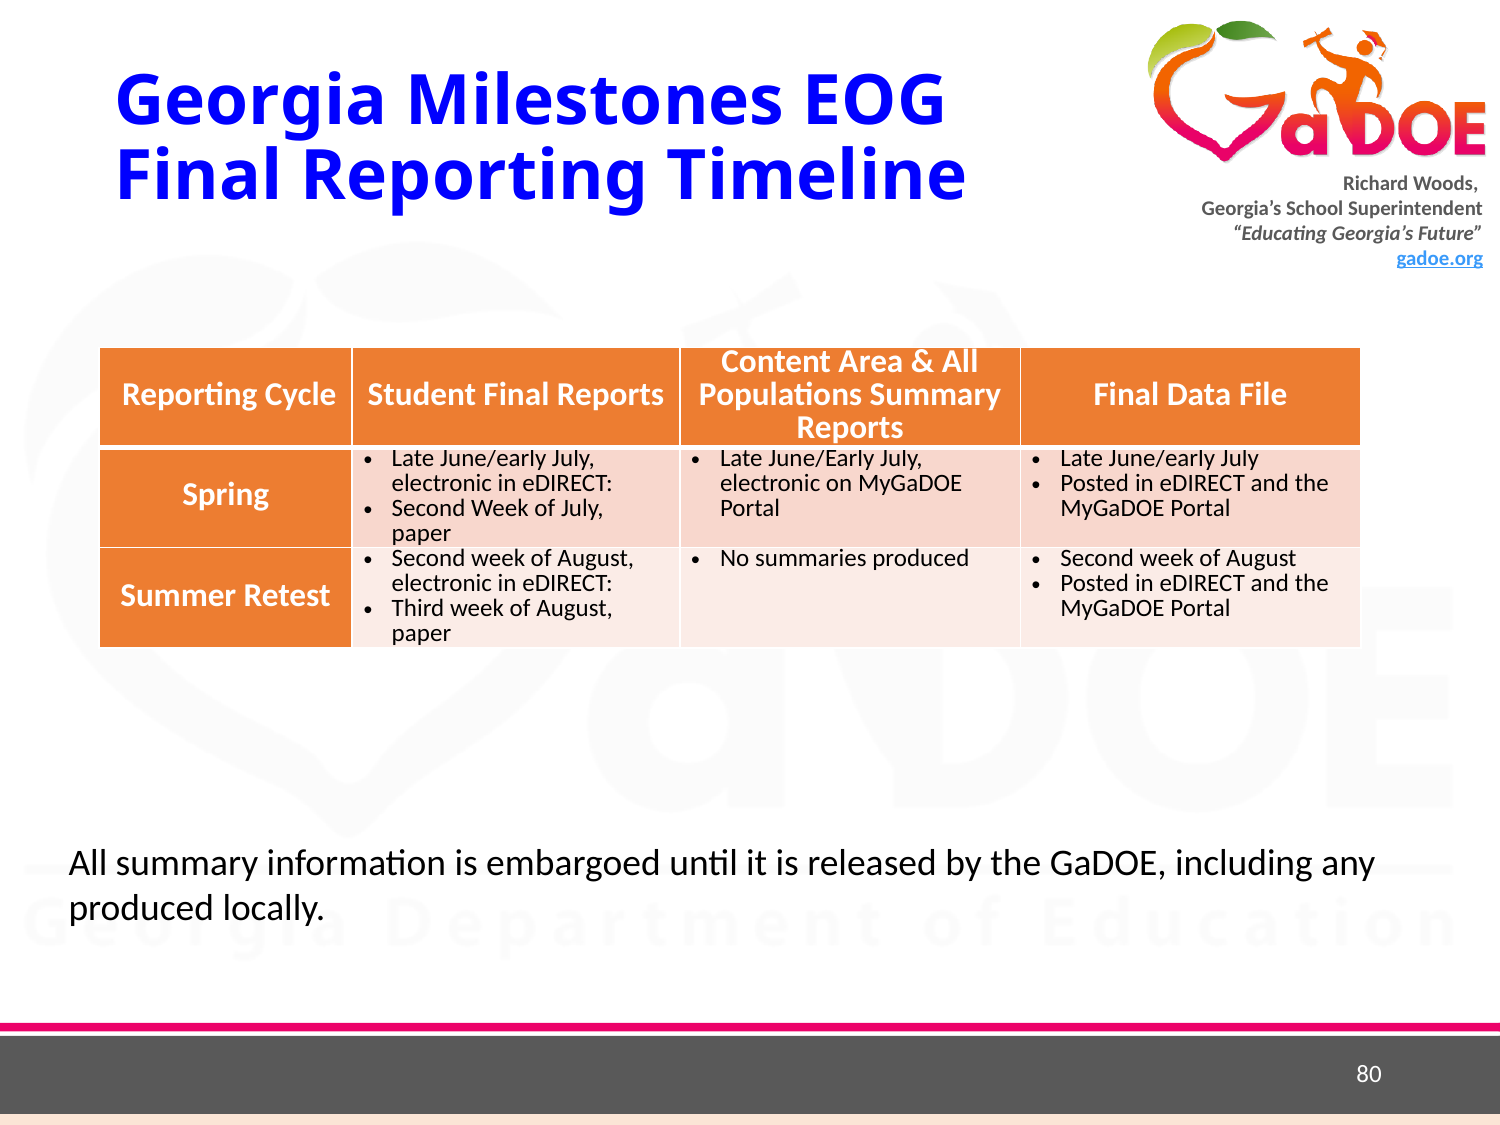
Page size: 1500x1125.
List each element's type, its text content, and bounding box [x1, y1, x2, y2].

table_cell Second week of August Posted in eDIRECT and the MyGaDOE Portal [1021, 548, 1360, 647]
table_cell Late June/early July Posted in eDIRECT and the MyGaDOE Portal [1021, 450, 1360, 547]
title Georgia Milestones EOG Final Reporting Timeline [99, 54, 1136, 224]
picture [1135, 8, 1499, 164]
table_cell Summer Retest [100, 548, 351, 647]
table_header Final Data File [1021, 348, 1360, 445]
table_header Reporting Cycle [100, 348, 351, 445]
table_cell Late June/early July, electronic in eDIRECT: Second Week of July, paper [353, 450, 679, 547]
slide_number 80 [1059, 1042, 1397, 1103]
table_cell Second week of August, electronic in eDIRECT: Third week of August, paper [353, 548, 679, 647]
table_cell Spring [100, 450, 351, 547]
table_header Student Final Reports [353, 348, 679, 445]
text_box All summary information is embargoed until it is released by the GaDOE, including any produced locally. [53, 830, 1437, 936]
picture [19, 235, 1473, 980]
table_header Content Area & All Populations Summary Reports [681, 348, 1020, 445]
table_cell No summaries produced [681, 548, 1020, 647]
table_cell Late June/Early July, electronic on MyGaDOE Portal [681, 450, 1020, 547]
